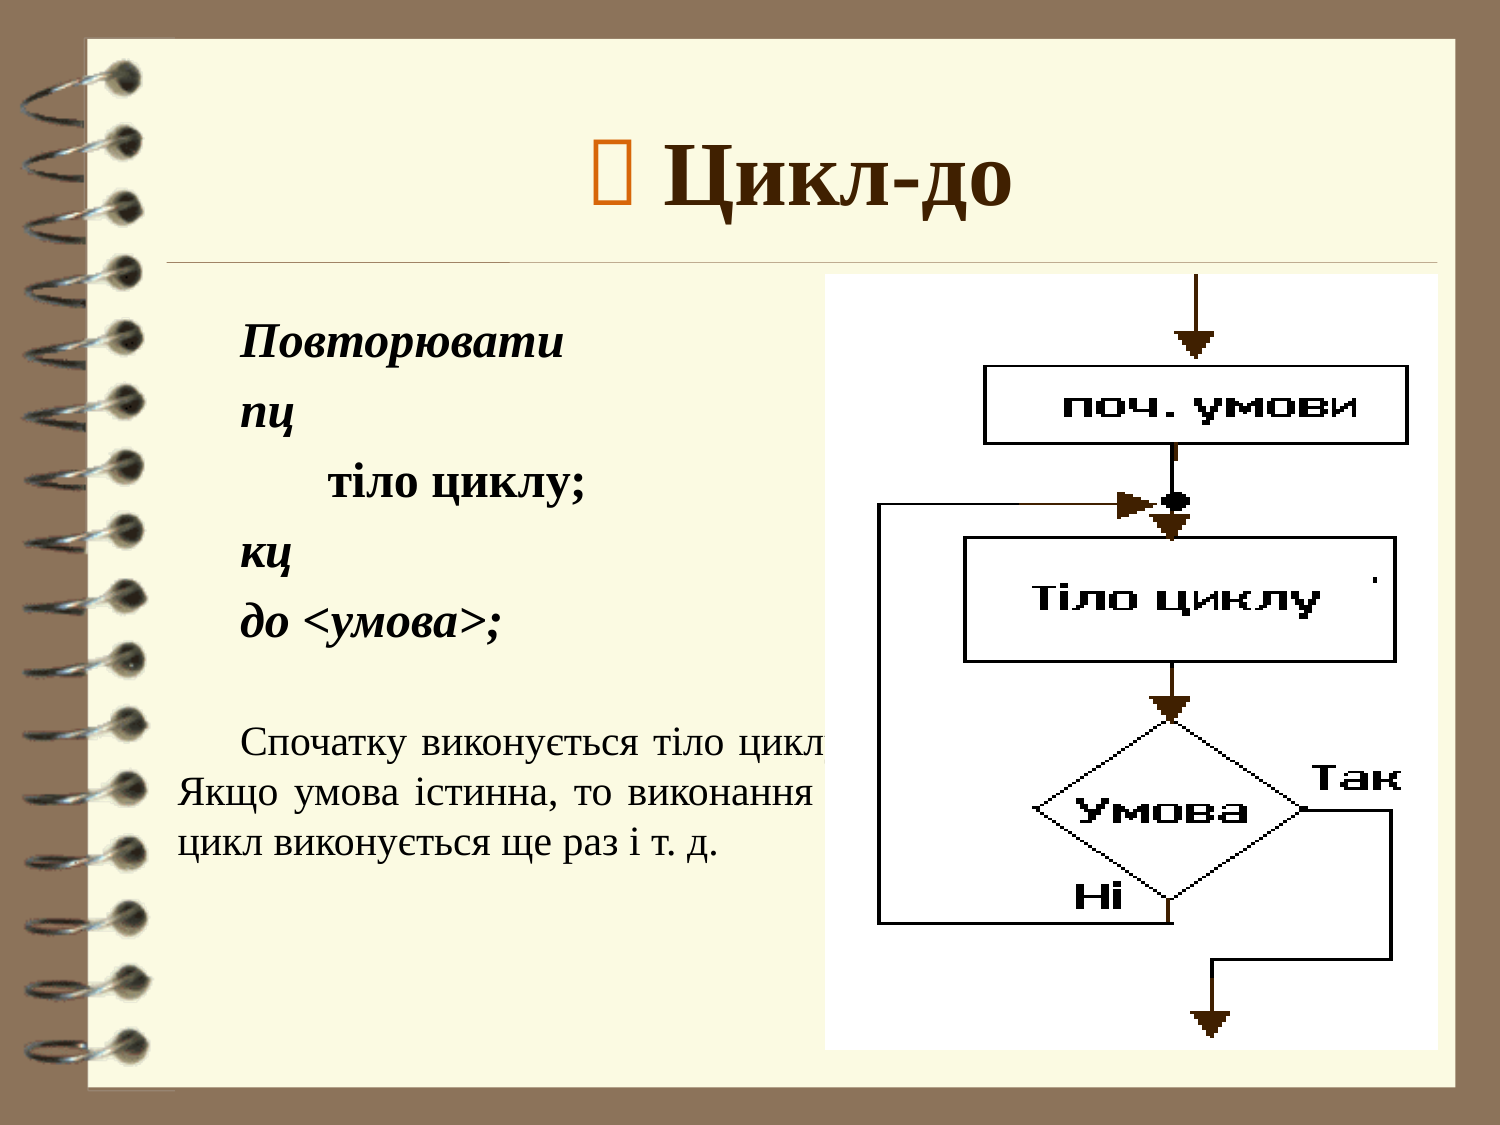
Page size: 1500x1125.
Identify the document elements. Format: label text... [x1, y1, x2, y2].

title  Цикл-до [162, 75, 1438, 263]
picture [0, 0, 175, 1125]
list Повторювати пц тіло циклу; кц до <умова>; Спочатку виконується тіло циклу, а пізніше перевіряється умова. Якщо умова істинна, то виконання циклу завершується, якщо ні, то цикл виконується ще раз і т. д. [162, 299, 819, 975]
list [824, 274, 1438, 1051]
